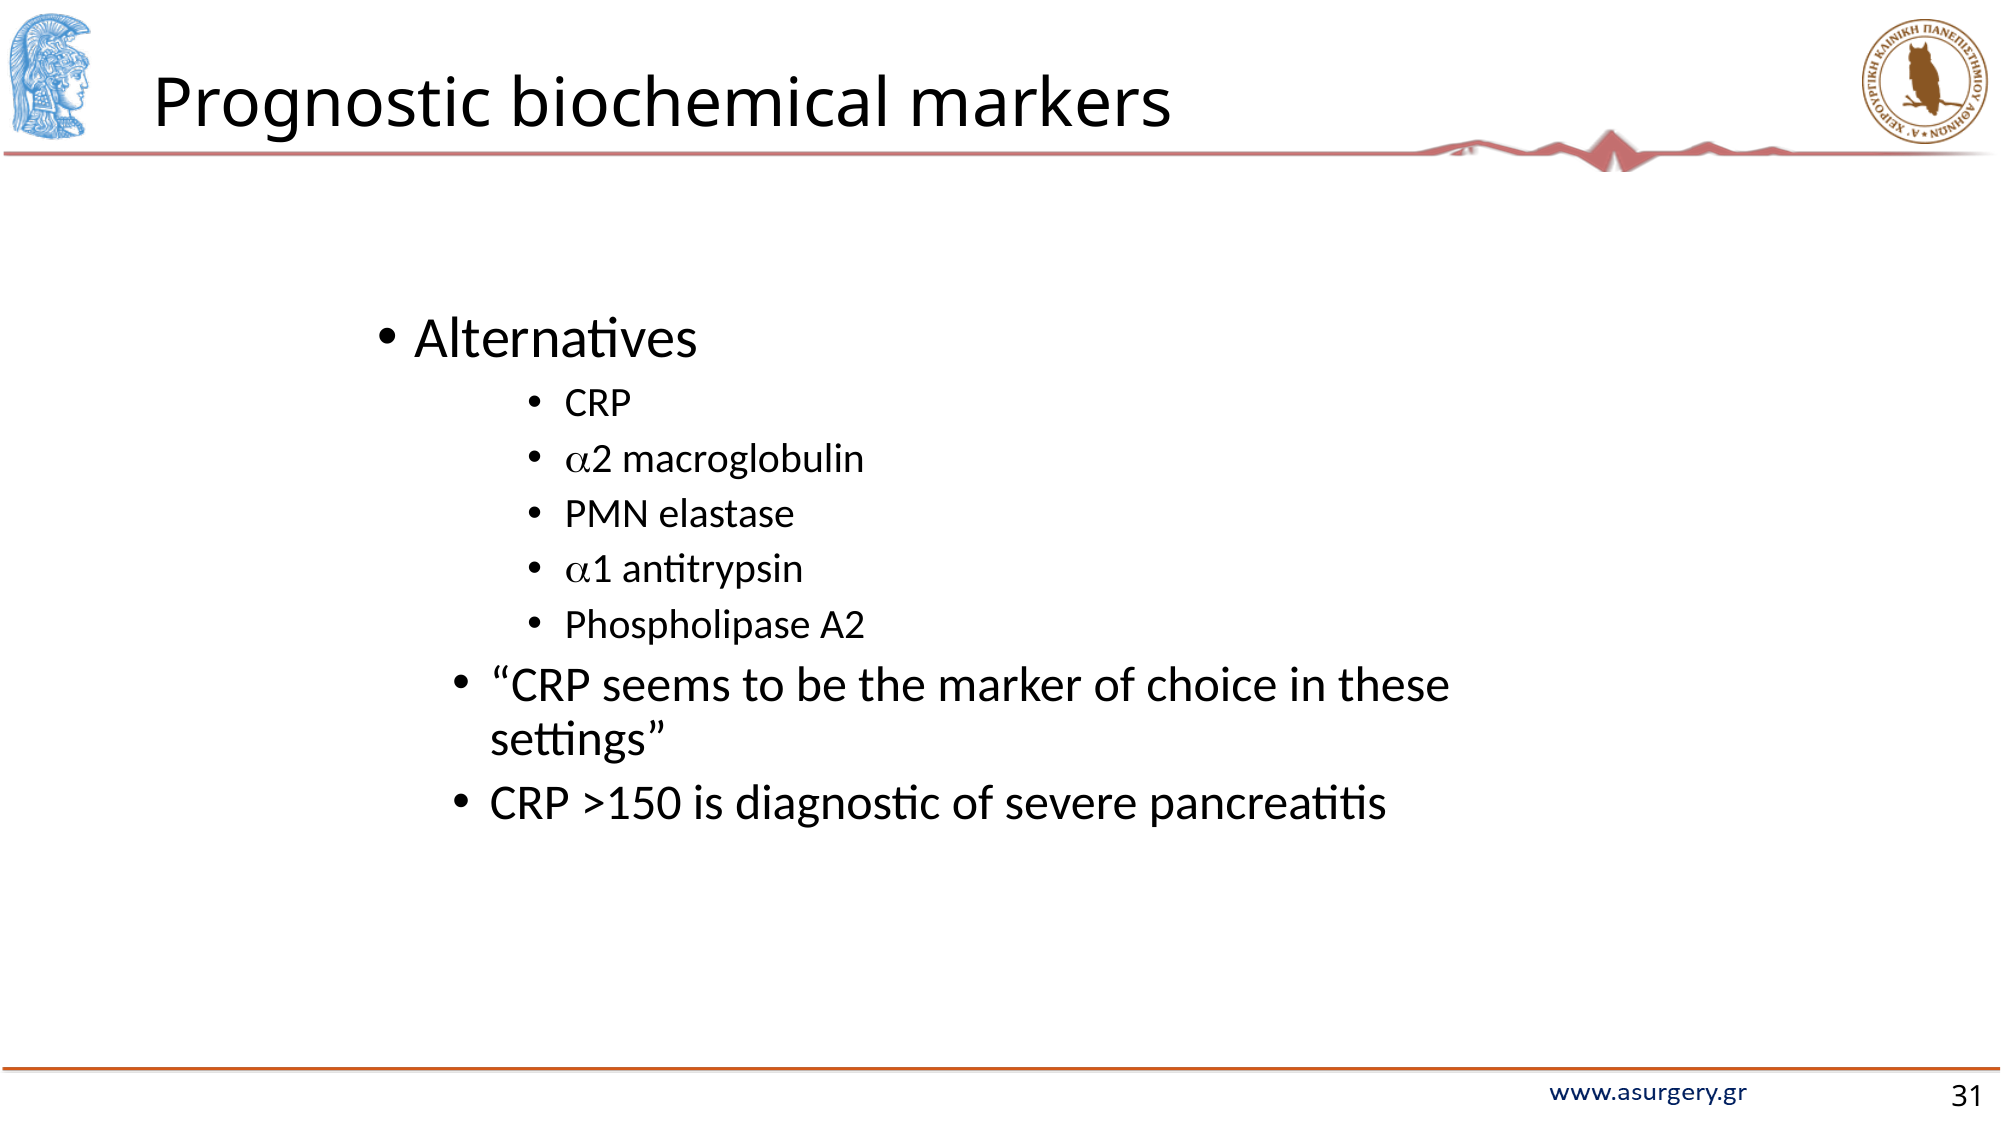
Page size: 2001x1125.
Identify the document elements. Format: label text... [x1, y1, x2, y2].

list Alternatives CRP 2 macroglobulin PMN elastase 1 antitrypsin Phospholipase A2 “CRP seems to be the marker of choice in these settings” CRP >150 is diagnostic of severe pancreatitis [362, 299, 1638, 1000]
picture [0, 0, 2000, 172]
picture [0, 1064, 2001, 1125]
title Prognostic biochemical markers [137, 59, 1863, 149]
slide_number 31 [1909, 1072, 2000, 1123]
